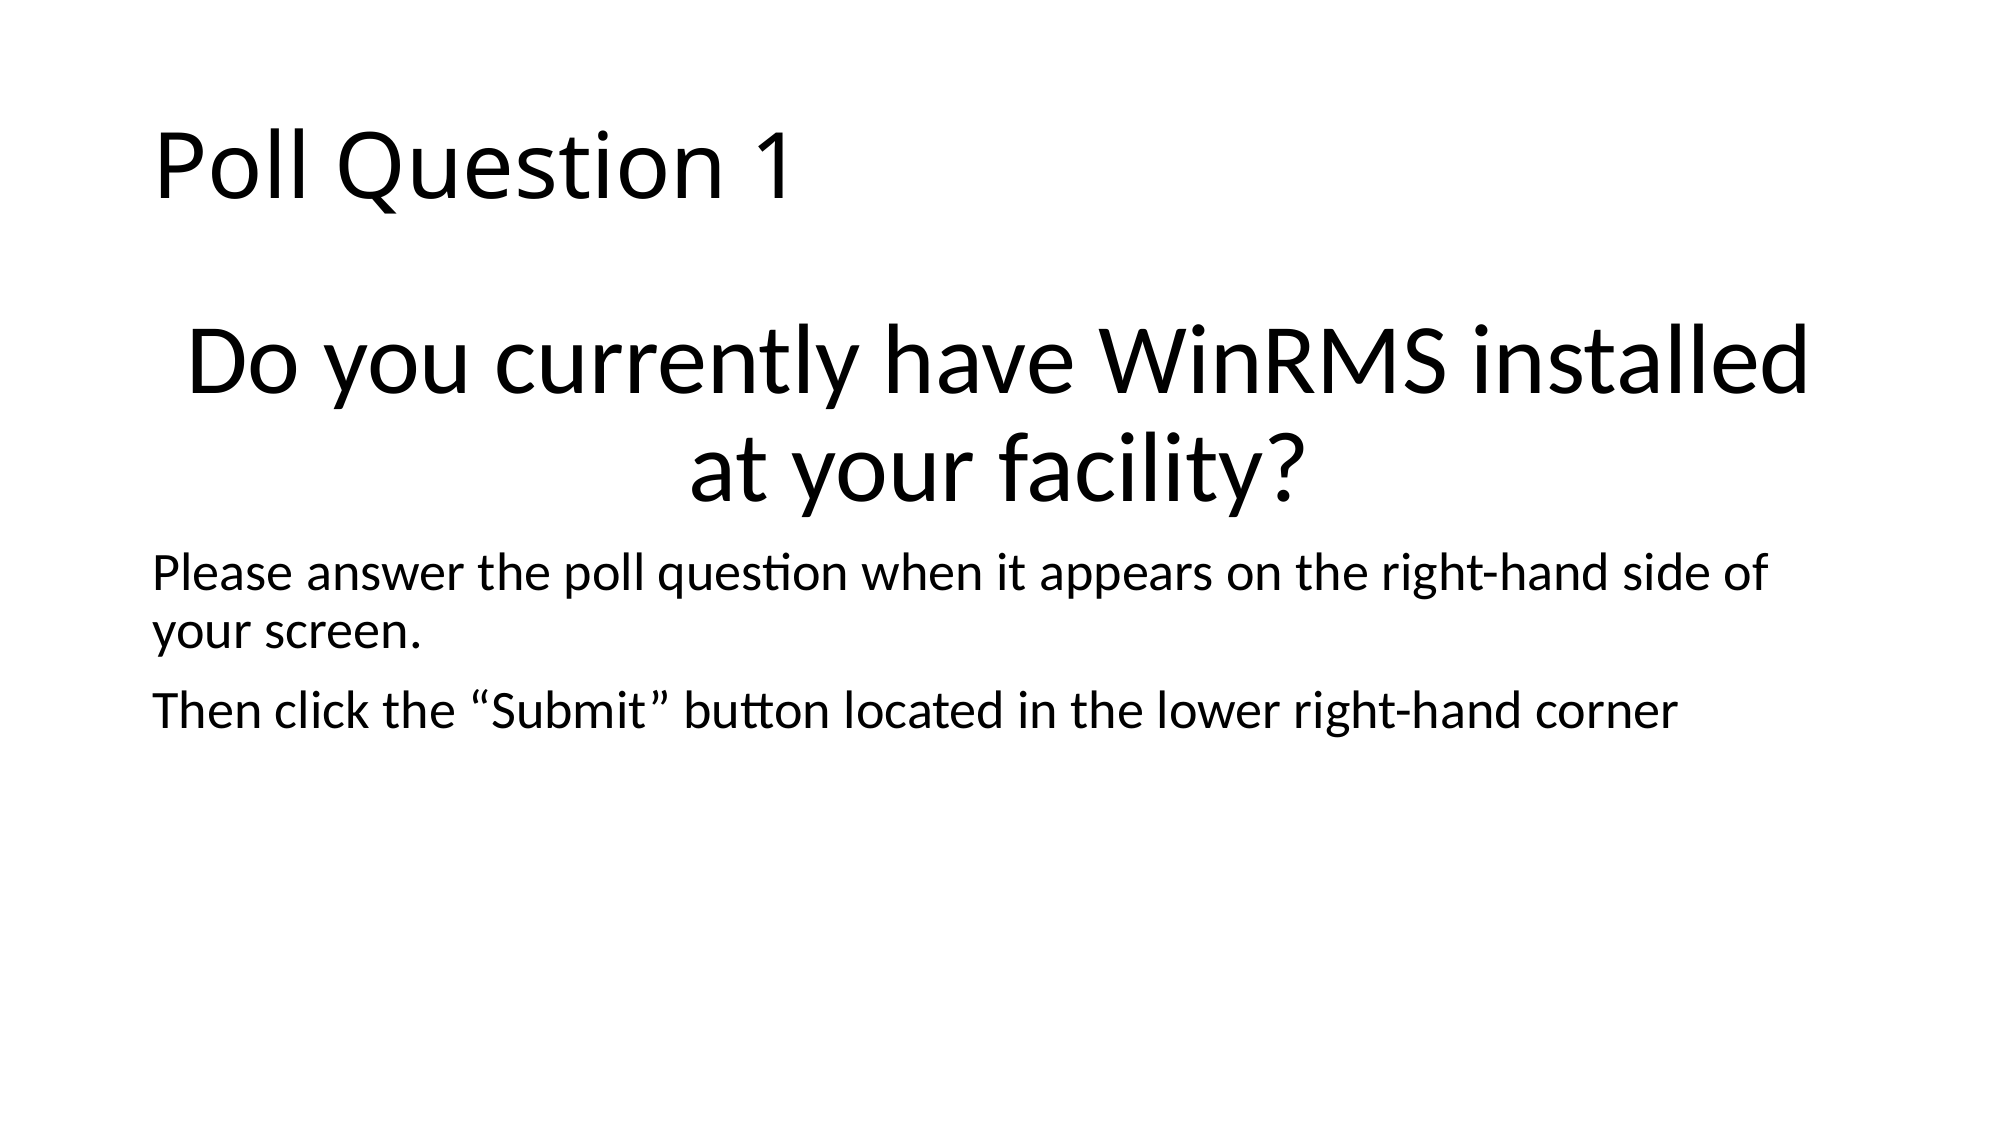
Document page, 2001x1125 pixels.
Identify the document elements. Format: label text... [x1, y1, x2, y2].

title Poll Question 1 [137, 59, 1863, 278]
list Do you currently have WinRMS installed at your facility? Please answer the poll question when it appears on the right-hand side of your screen. Then click the “Submit” button located in the lower right-hand corner [137, 299, 1863, 1014]
